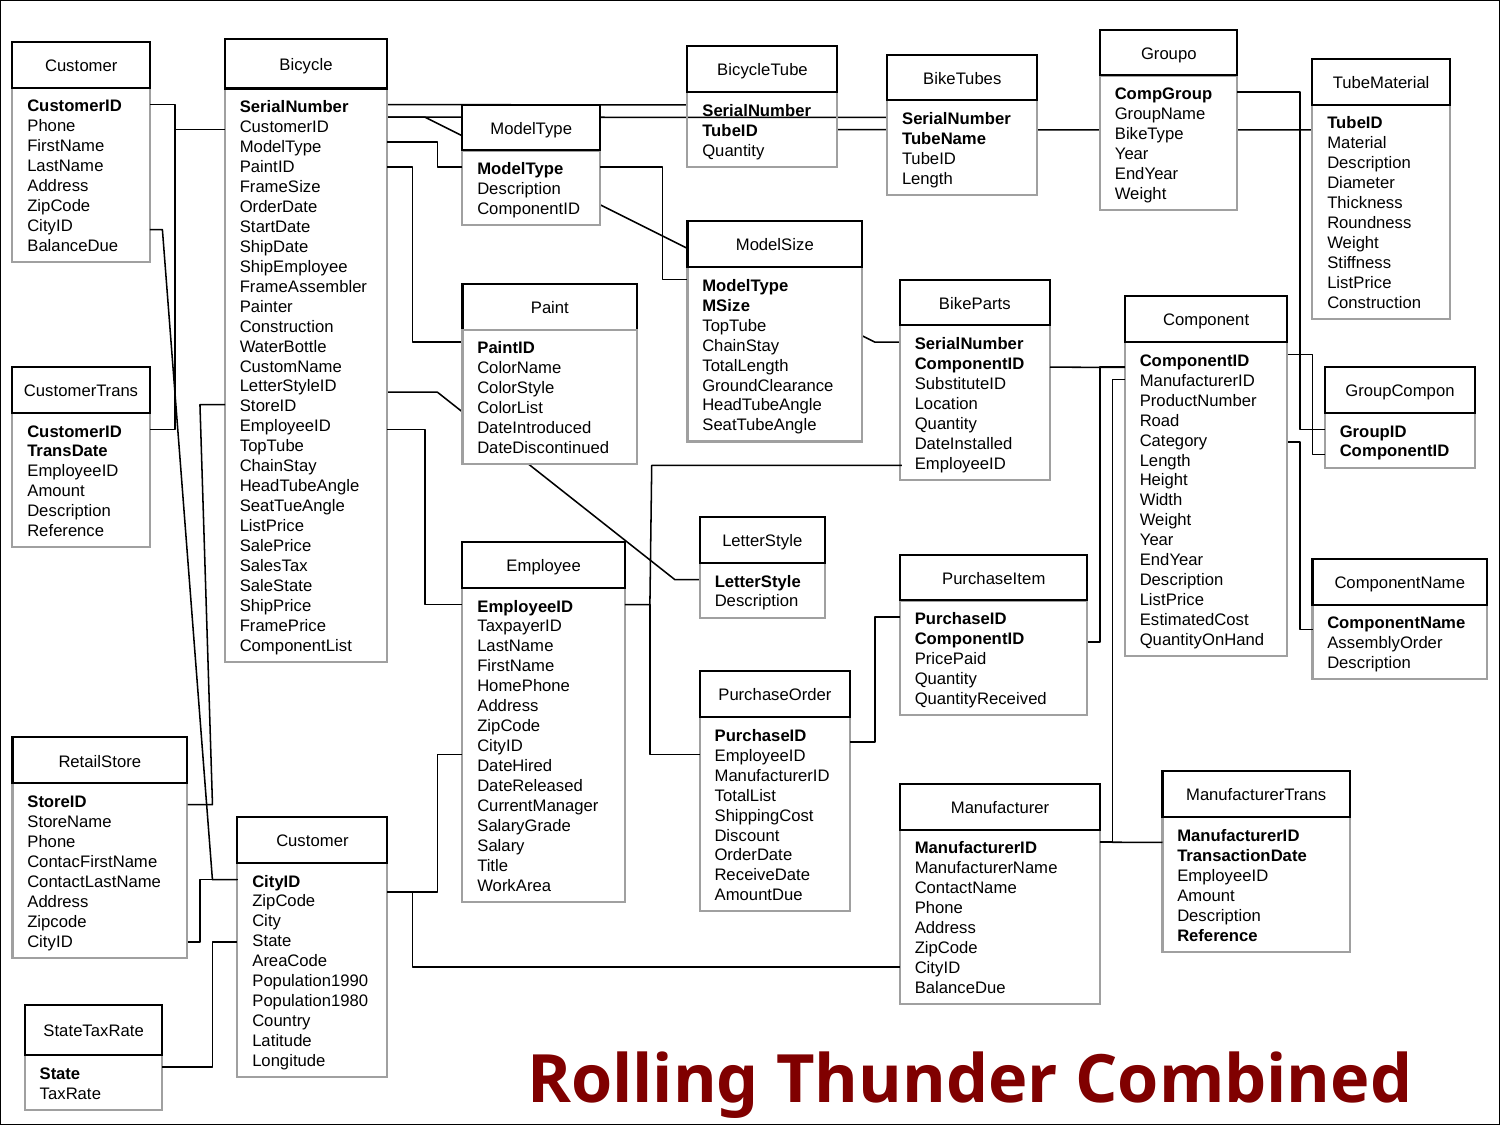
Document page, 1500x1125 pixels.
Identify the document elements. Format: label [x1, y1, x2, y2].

text_box [12, 29, 1488, 1113]
text_box [0, 0, 1500, 1125]
